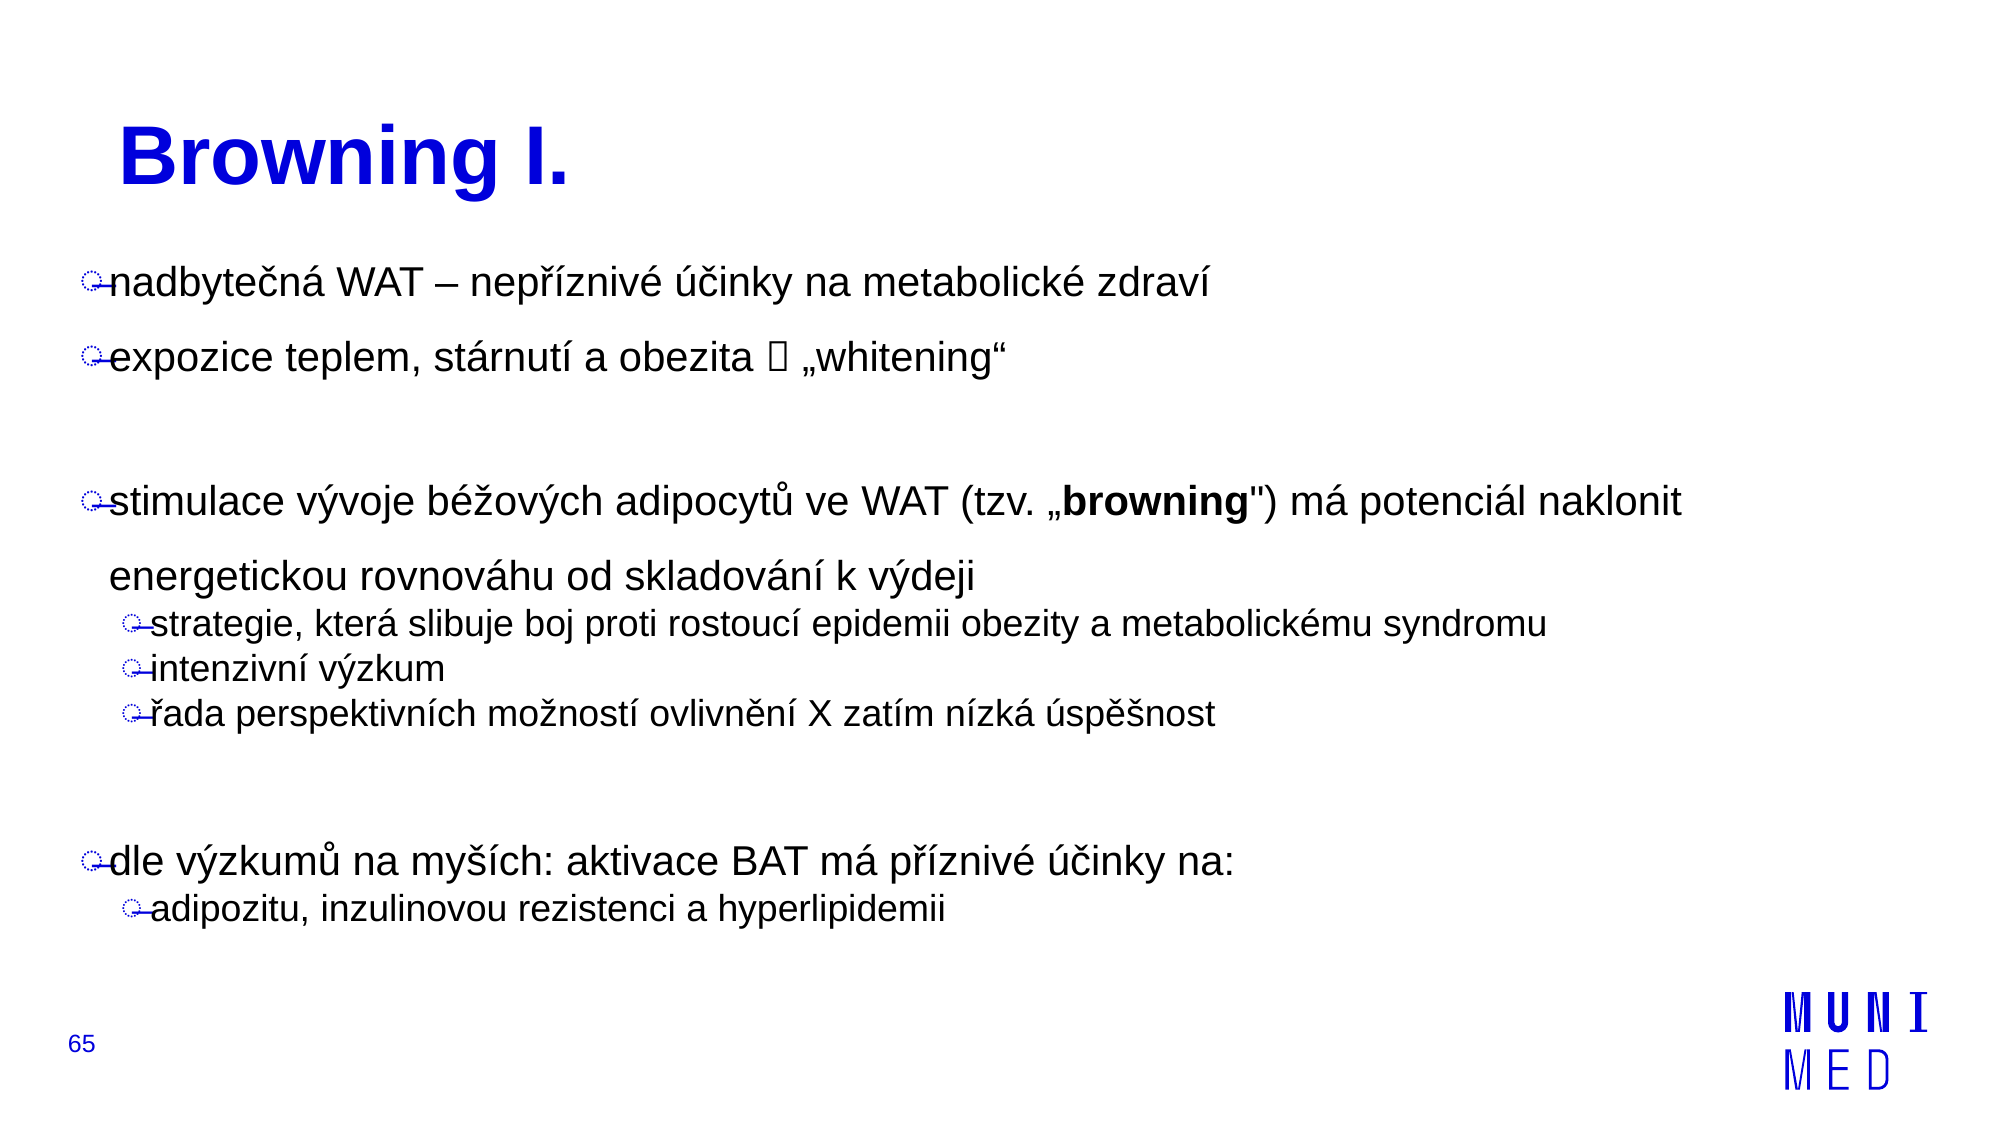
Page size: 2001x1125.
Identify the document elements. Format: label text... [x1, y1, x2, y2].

title Browning I. [118, 118, 1883, 193]
list nadbytečná WAT – nepříznivé účinky na metabolické zdraví expozice teplem, stárnutí a obezita  „whitening“ stimulace vývoje béžových adipocytů ve WAT (tzv. „browning") má potenciál naklonit energetickou rovnováhu od skladování k výdeji strategie, která slibuje boj proti rostoucí epidemii obezity a metabolickému syndromu intenzivní výzkum řada perspektivních možností ovlivnění X zatím nízká úspěšnost dle výzkumů na myších: aktivace BAT má příznivé účinky na: adipozitu, inzulinovou rezistenci a hyperlipidemii [67, 229, 1883, 963]
slide_number 65 [67, 1021, 110, 1063]
